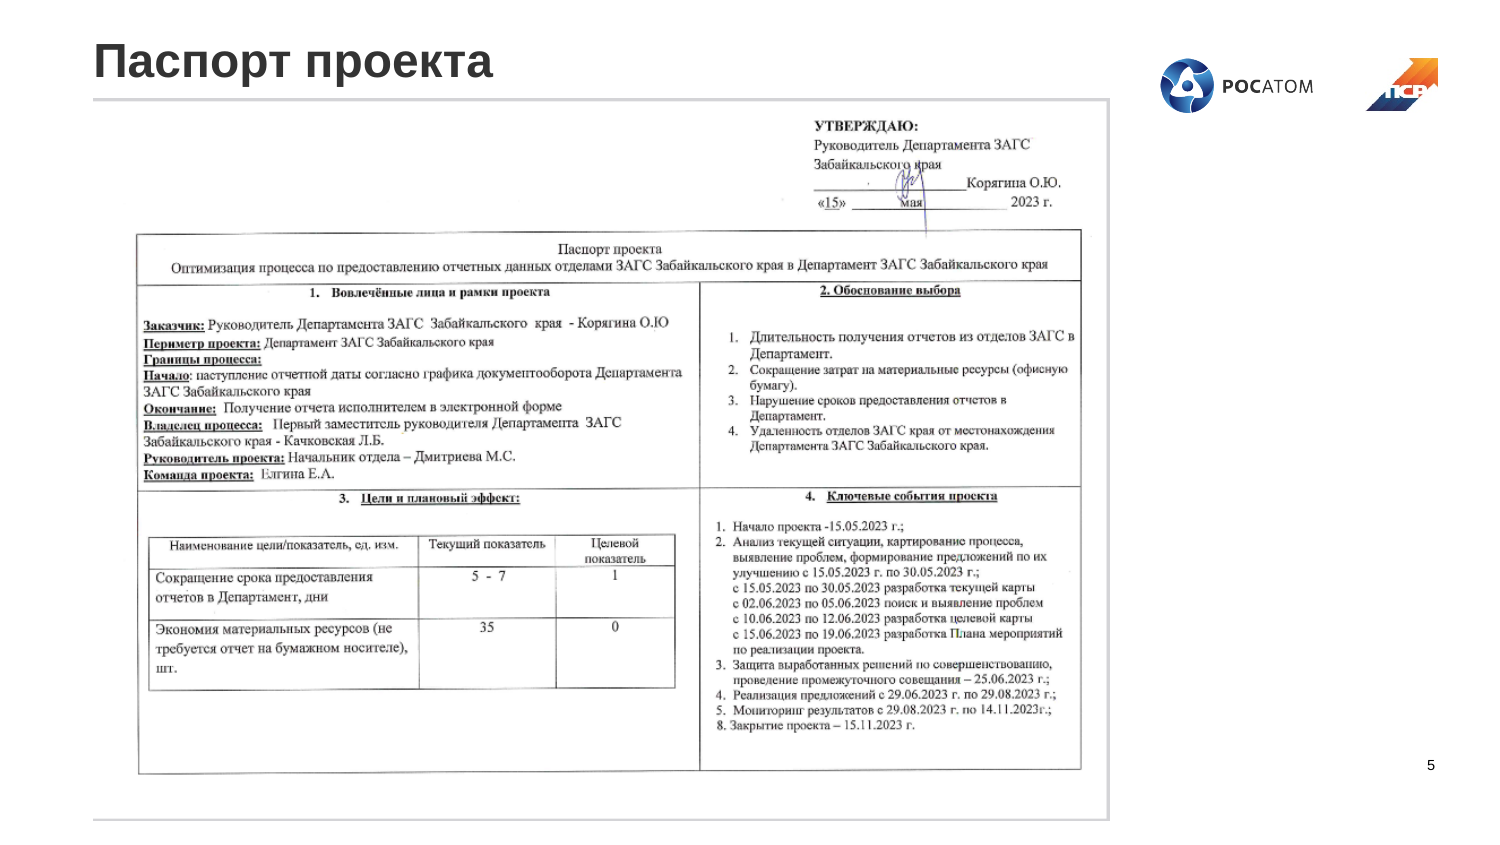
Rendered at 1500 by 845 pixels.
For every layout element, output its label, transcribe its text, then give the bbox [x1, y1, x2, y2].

picture [1365, 58, 1438, 113]
picture [1160, 58, 1313, 113]
title Паспорт проекта [93, 36, 1170, 91]
picture [93, 98, 1110, 822]
